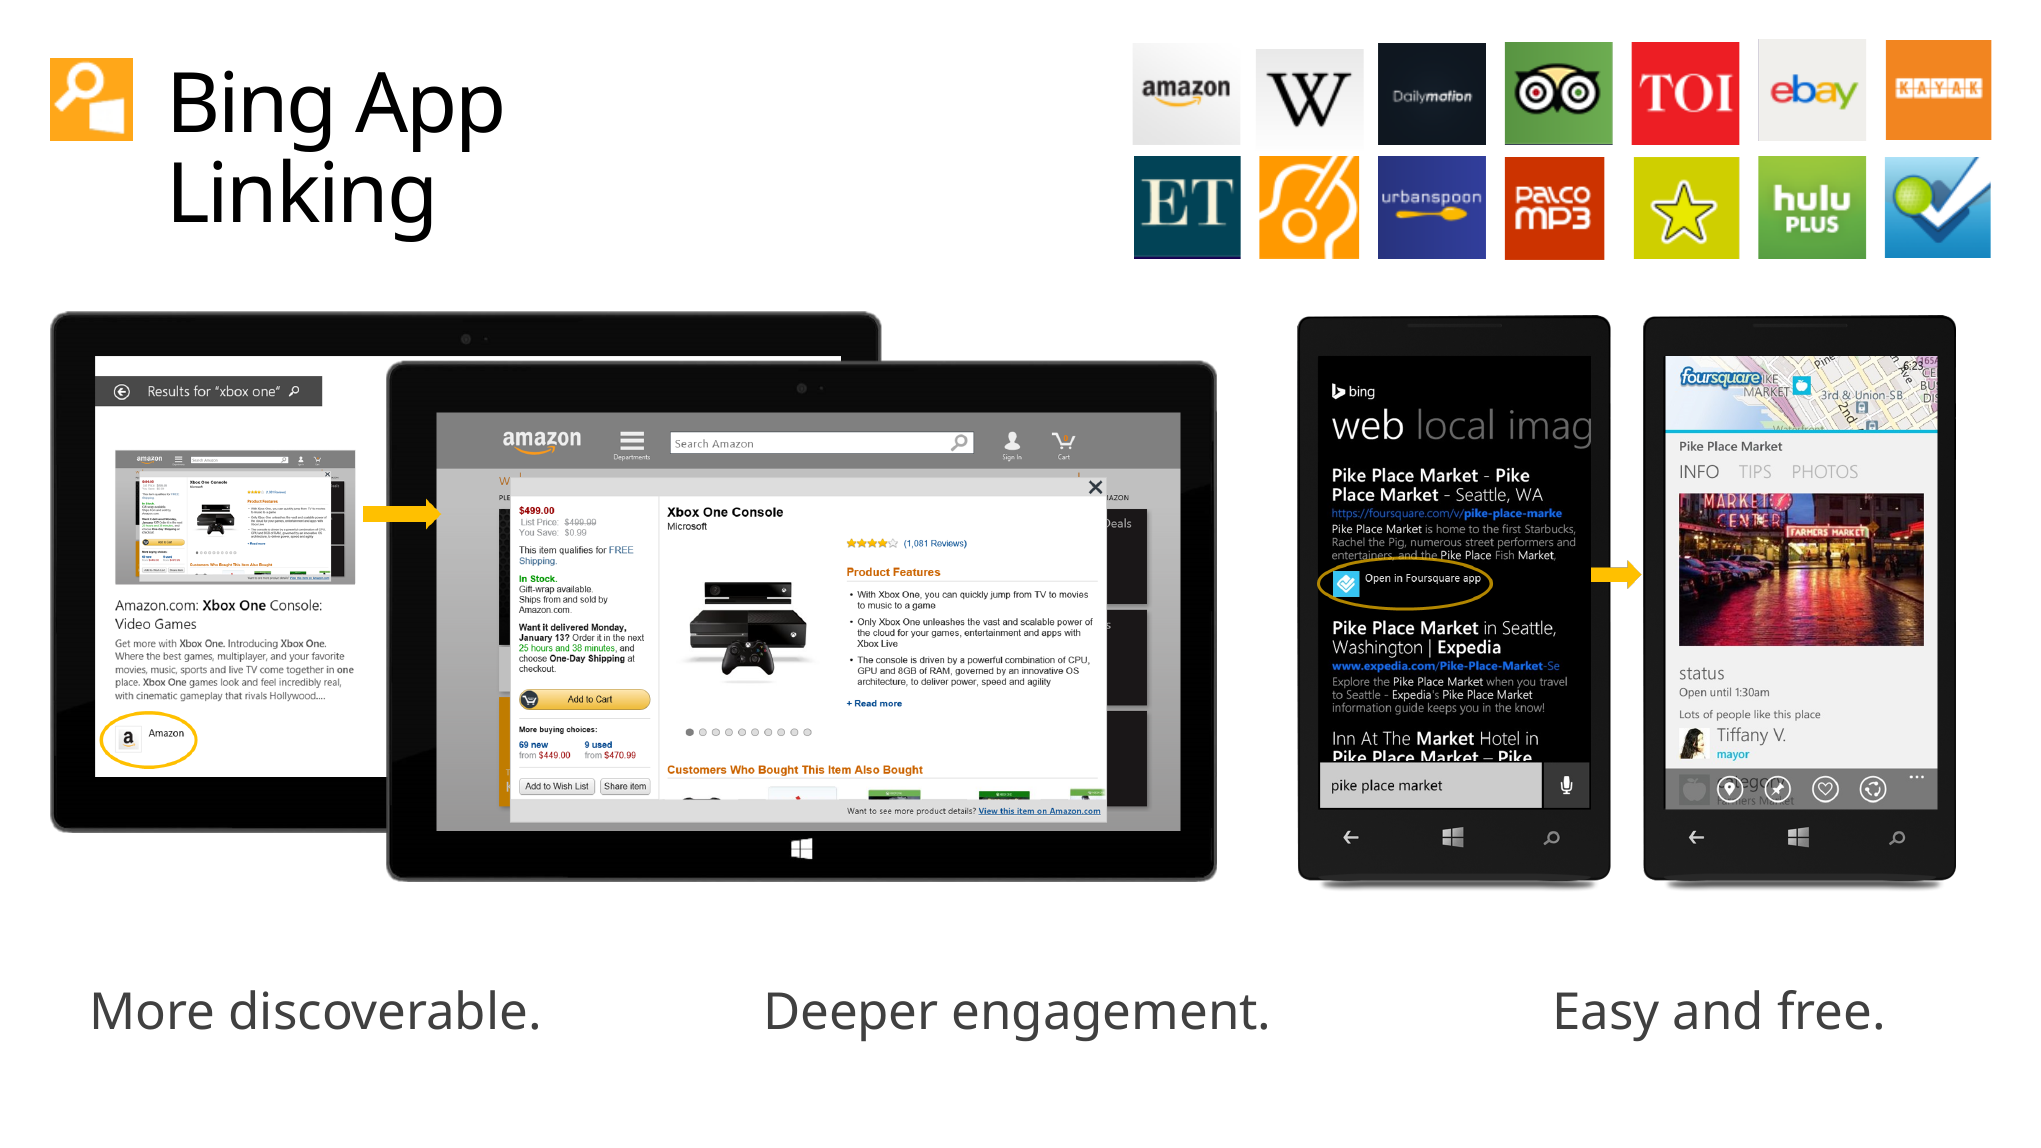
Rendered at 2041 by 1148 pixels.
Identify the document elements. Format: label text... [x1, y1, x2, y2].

picture [1757, 156, 1867, 259]
picture [1631, 42, 1740, 145]
title Bing App Linking [136, 36, 620, 151]
picture [1377, 42, 1487, 145]
picture [1504, 157, 1605, 260]
picture [1884, 157, 1991, 258]
picture [1757, 38, 1867, 141]
picture [1377, 156, 1487, 259]
text_box Easy and free. [1405, 971, 2033, 1048]
picture [1633, 157, 1740, 259]
picture [1192, 179, 1233, 226]
text_box Deeper engagement. [704, 971, 1332, 1048]
picture [1132, 42, 1241, 145]
picture [50, 57, 133, 141]
picture [1142, 179, 1187, 226]
picture [1504, 42, 1613, 145]
picture [49, 310, 1217, 883]
picture [1297, 314, 1956, 897]
picture [1255, 48, 1364, 151]
picture [1259, 156, 1360, 259]
picture [1885, 39, 1992, 140]
text_box More discoverable. [2, 971, 630, 1048]
